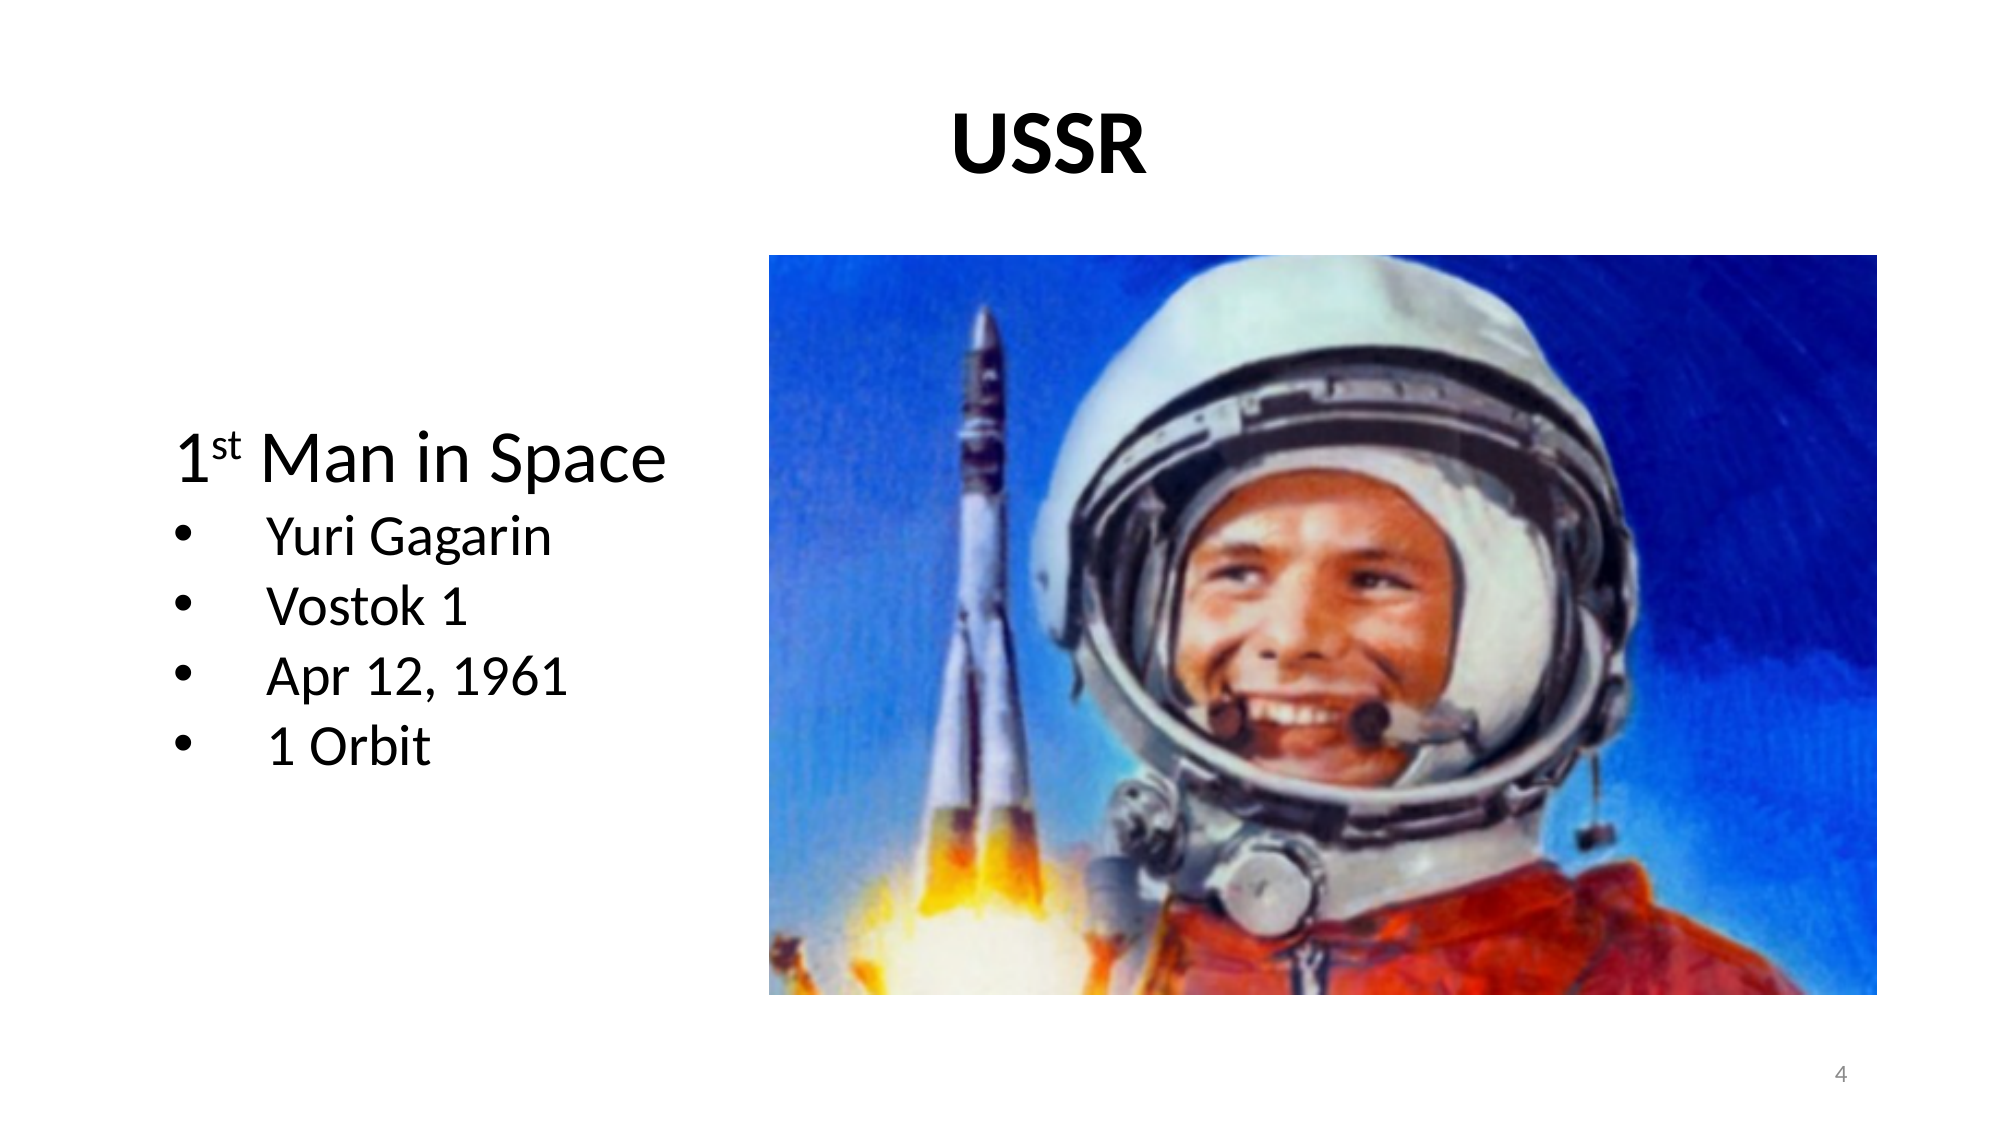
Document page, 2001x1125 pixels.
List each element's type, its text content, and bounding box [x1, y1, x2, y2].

picture [769, 255, 1877, 995]
text_box USSR [769, 74, 1337, 200]
slide_number 4 [1412, 1042, 1863, 1103]
text_box 1st Man in Space Yuri Gagarin Vostok 1 Apr 12, 1961 1 Orbit [158, 399, 748, 785]
